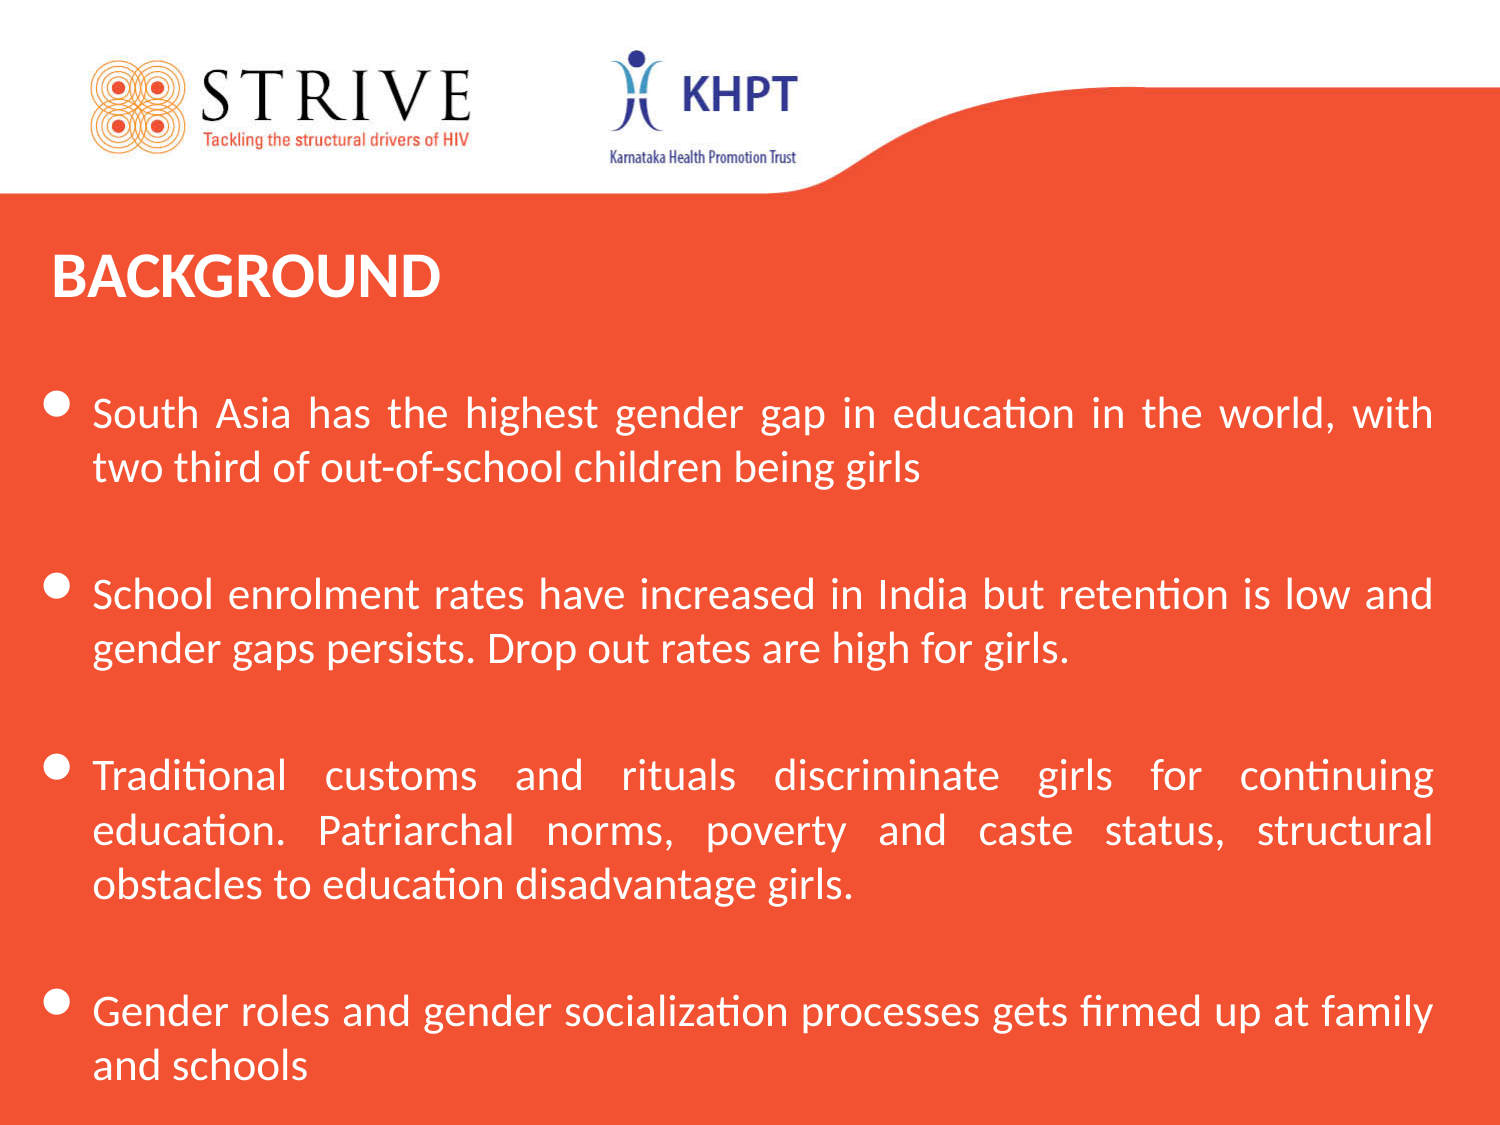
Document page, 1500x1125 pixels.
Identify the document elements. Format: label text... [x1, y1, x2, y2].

picture [0, 0, 1500, 1125]
list BACKGROUND South Asia has the highest gender gap in education in the world, with two third of out-of-school children being girls School enrolment rates have increased in India but retention is low and gender gaps persists. Drop out rates are high for girls. Traditional customs and rituals discriminate girls for continuing education. Patriarchal norms, poverty and caste status, structural obstacles to education disadvantage girls. Gender roles and gender socialization processes gets firmed up at family and schools [24, 224, 1450, 1100]
